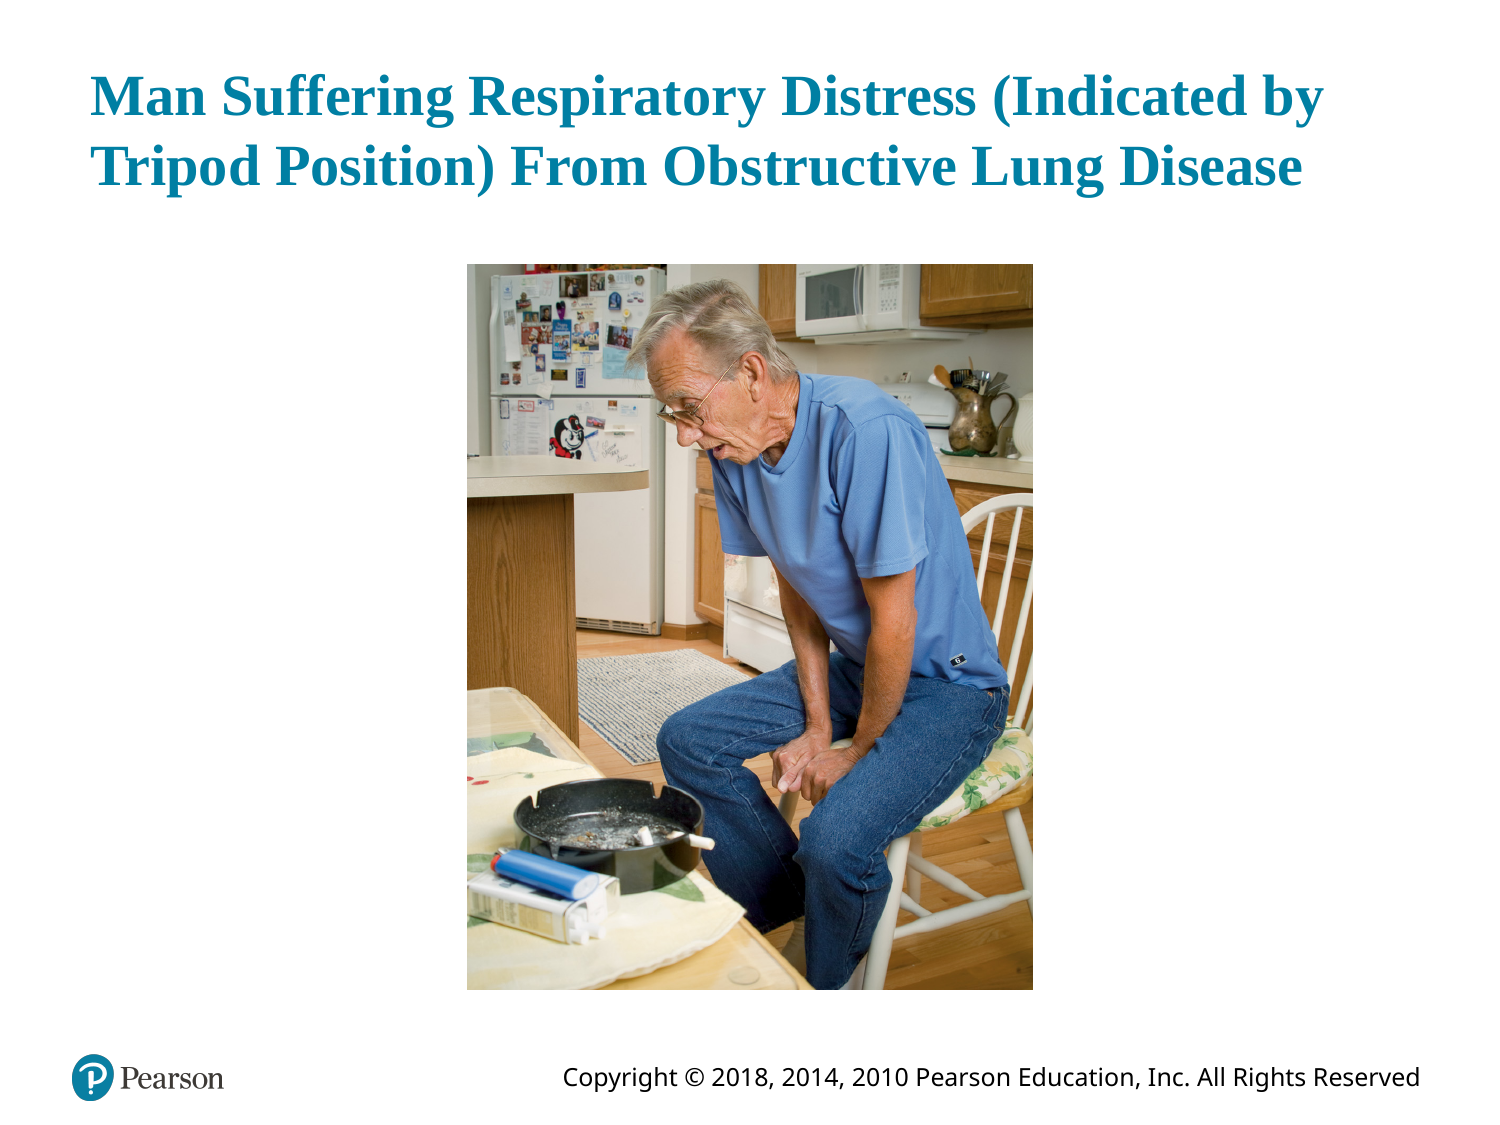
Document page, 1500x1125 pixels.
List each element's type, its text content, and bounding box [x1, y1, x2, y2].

picture [98, 1054, 224, 1101]
picture [466, 264, 1033, 991]
picture [72, 1054, 88, 1070]
picture [80, 1063, 106, 1088]
picture [72, 1087, 83, 1101]
title Man Suffering Respiratory Distress (Indicated by Tripod Position) From Obstructive Lung Disease [75, 37, 1425, 213]
